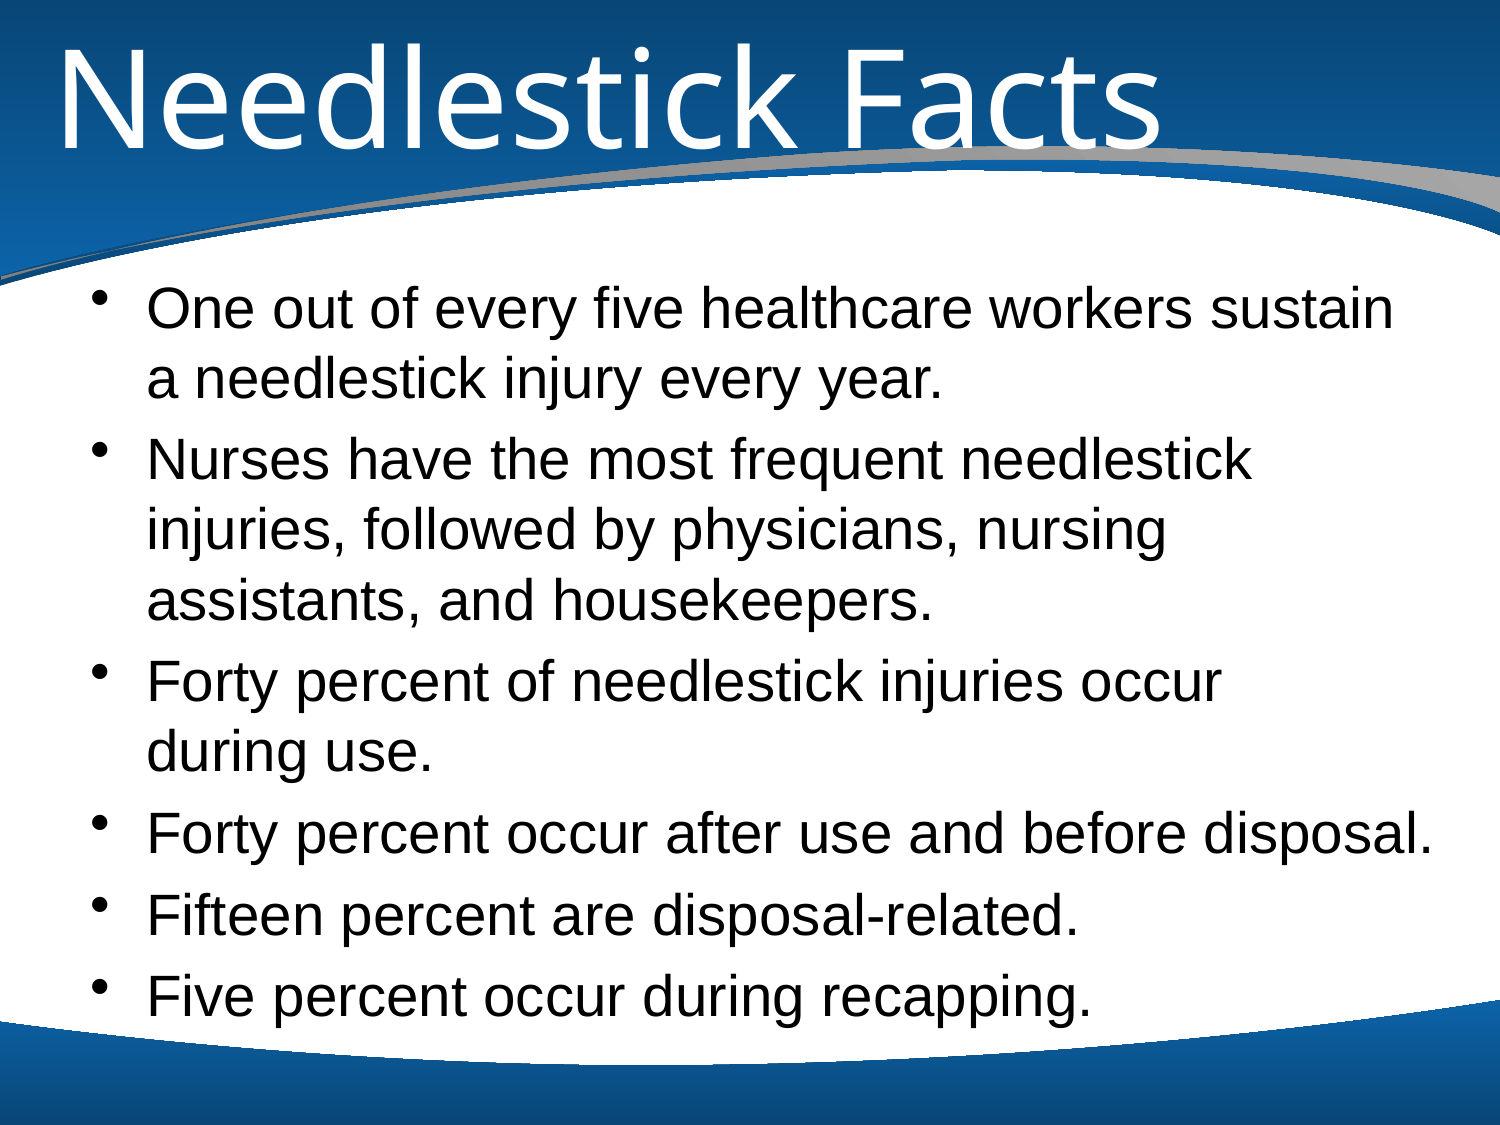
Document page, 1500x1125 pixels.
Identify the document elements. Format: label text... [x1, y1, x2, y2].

list One out of every five healthcare workers sustain a needlestick injury every year. Nurses have the most frequent needlestick injuries, followed by physicians, nursing assistants, and housekeepers. Forty percent of needlestick injuries occur during use. Forty percent occur after use and before disposal. Fifteen percent are disposal-related. Five percent occur during recapping. [75, 262, 1463, 1005]
title Needlestick Facts [37, 37, 1463, 150]
